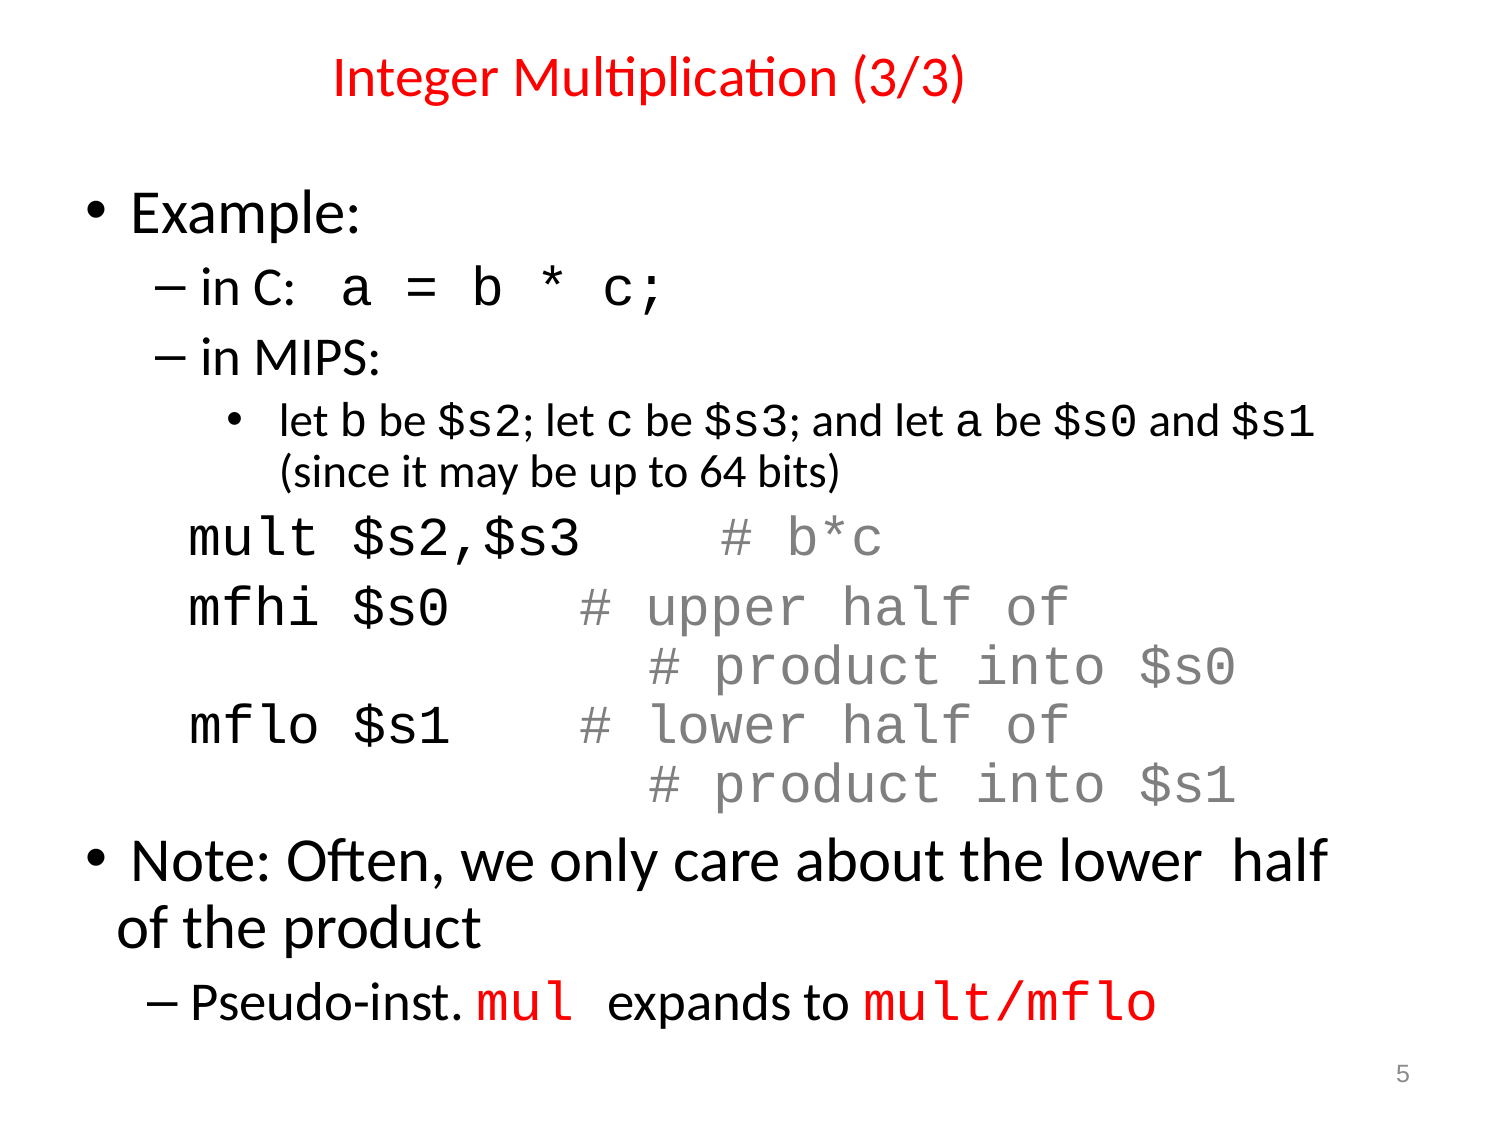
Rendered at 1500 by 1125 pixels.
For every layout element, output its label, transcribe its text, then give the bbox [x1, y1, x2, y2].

title Integer Multiplication (3/3) [99, 34, 1200, 113]
slide_number 5 [1074, 1042, 1425, 1103]
list Example: in C: a = b * c; in MIPS: let b be $s2; let c be $s3; and let a be $s0 and $s1 (since it may be up to 64 bits) mult $s2,$s3 # b*c mfhi $s0 # upper half of # product into $s0 mflo $s1 # lower half of # product into $s1 Note: Often, we only care about the lower half of the product Pseudo-inst. mul expands to mult/mflo [75, 174, 1375, 1043]
